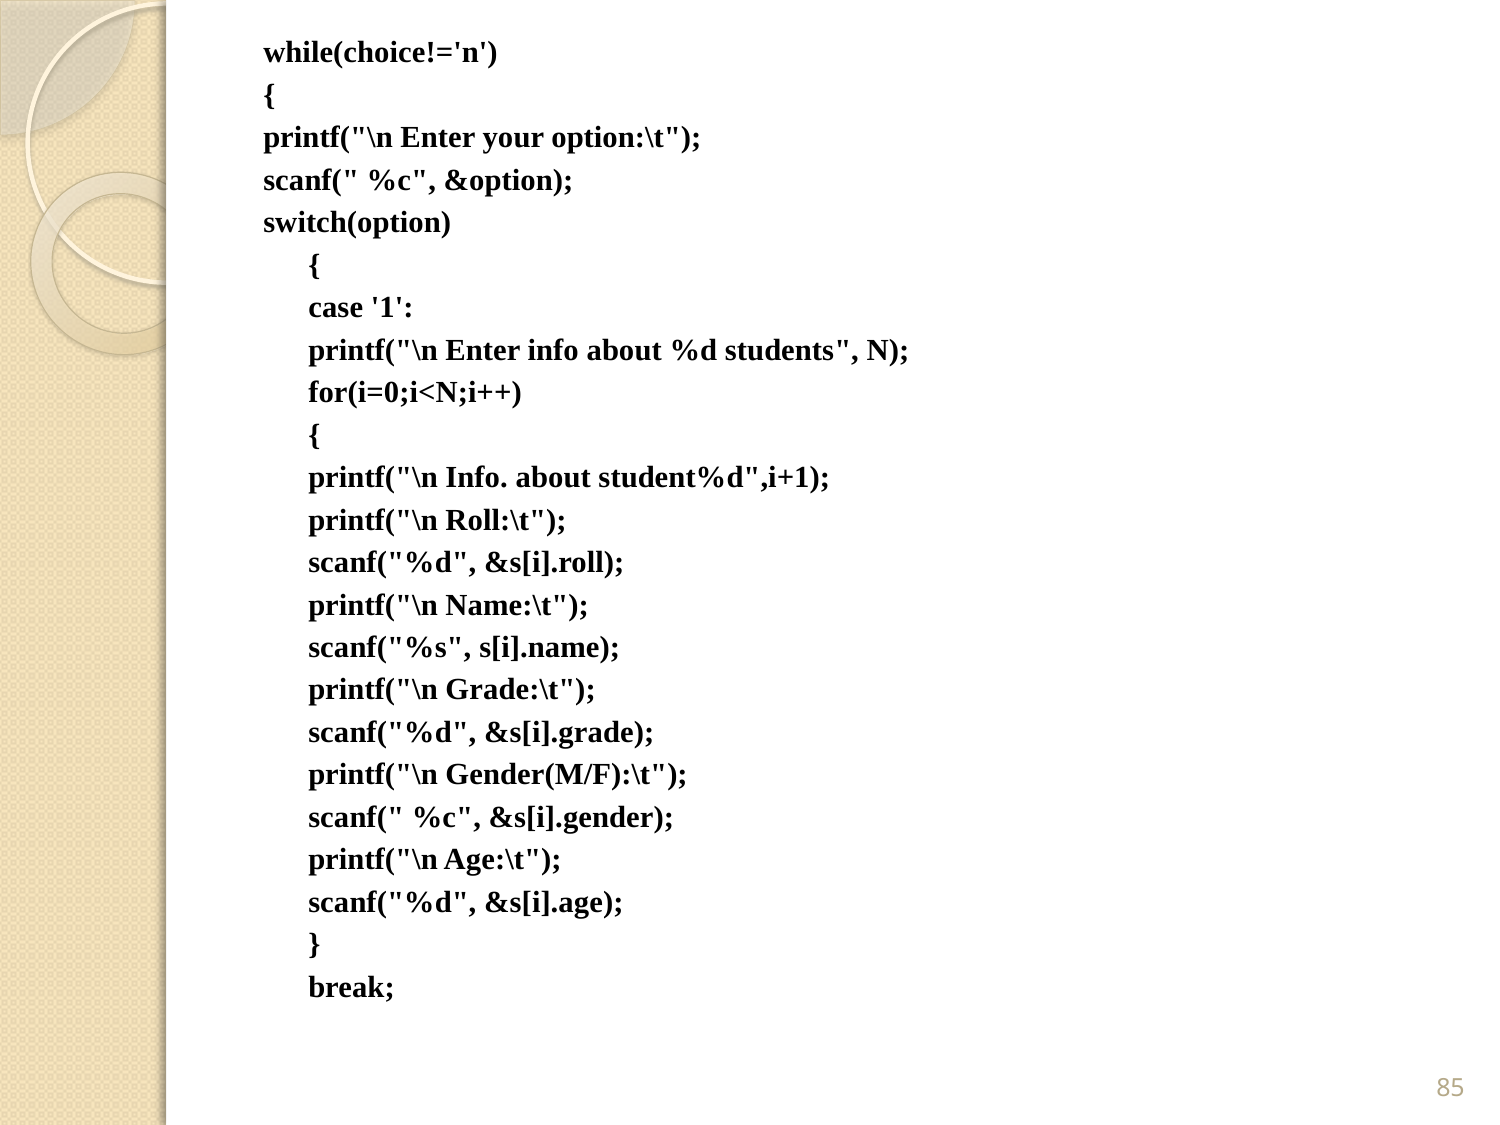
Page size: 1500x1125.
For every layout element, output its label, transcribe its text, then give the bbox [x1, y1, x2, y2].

slide_number 85 [1413, 1034, 1488, 1113]
list while(choice!='n') { printf("\n Enter your option:\t"); scanf(" %c", &option); switch(option) { case '1': printf("\n Enter info about %d students", N); for(i=0;i<N;i++) { printf("\n Info. about student%d",i+1); printf("\n Roll:\t"); scanf("%d", &s[i].roll); printf("\n Name:\t"); scanf("%s", s[i].name); printf("\n Grade:\t"); scanf("%d", &s[i].grade); printf("\n Gender(M/F):\t"); scanf(" %c", &s[i].gender); printf("\n Age:\t"); scanf("%d", &s[i].age); } break; [235, 24, 1466, 1025]
